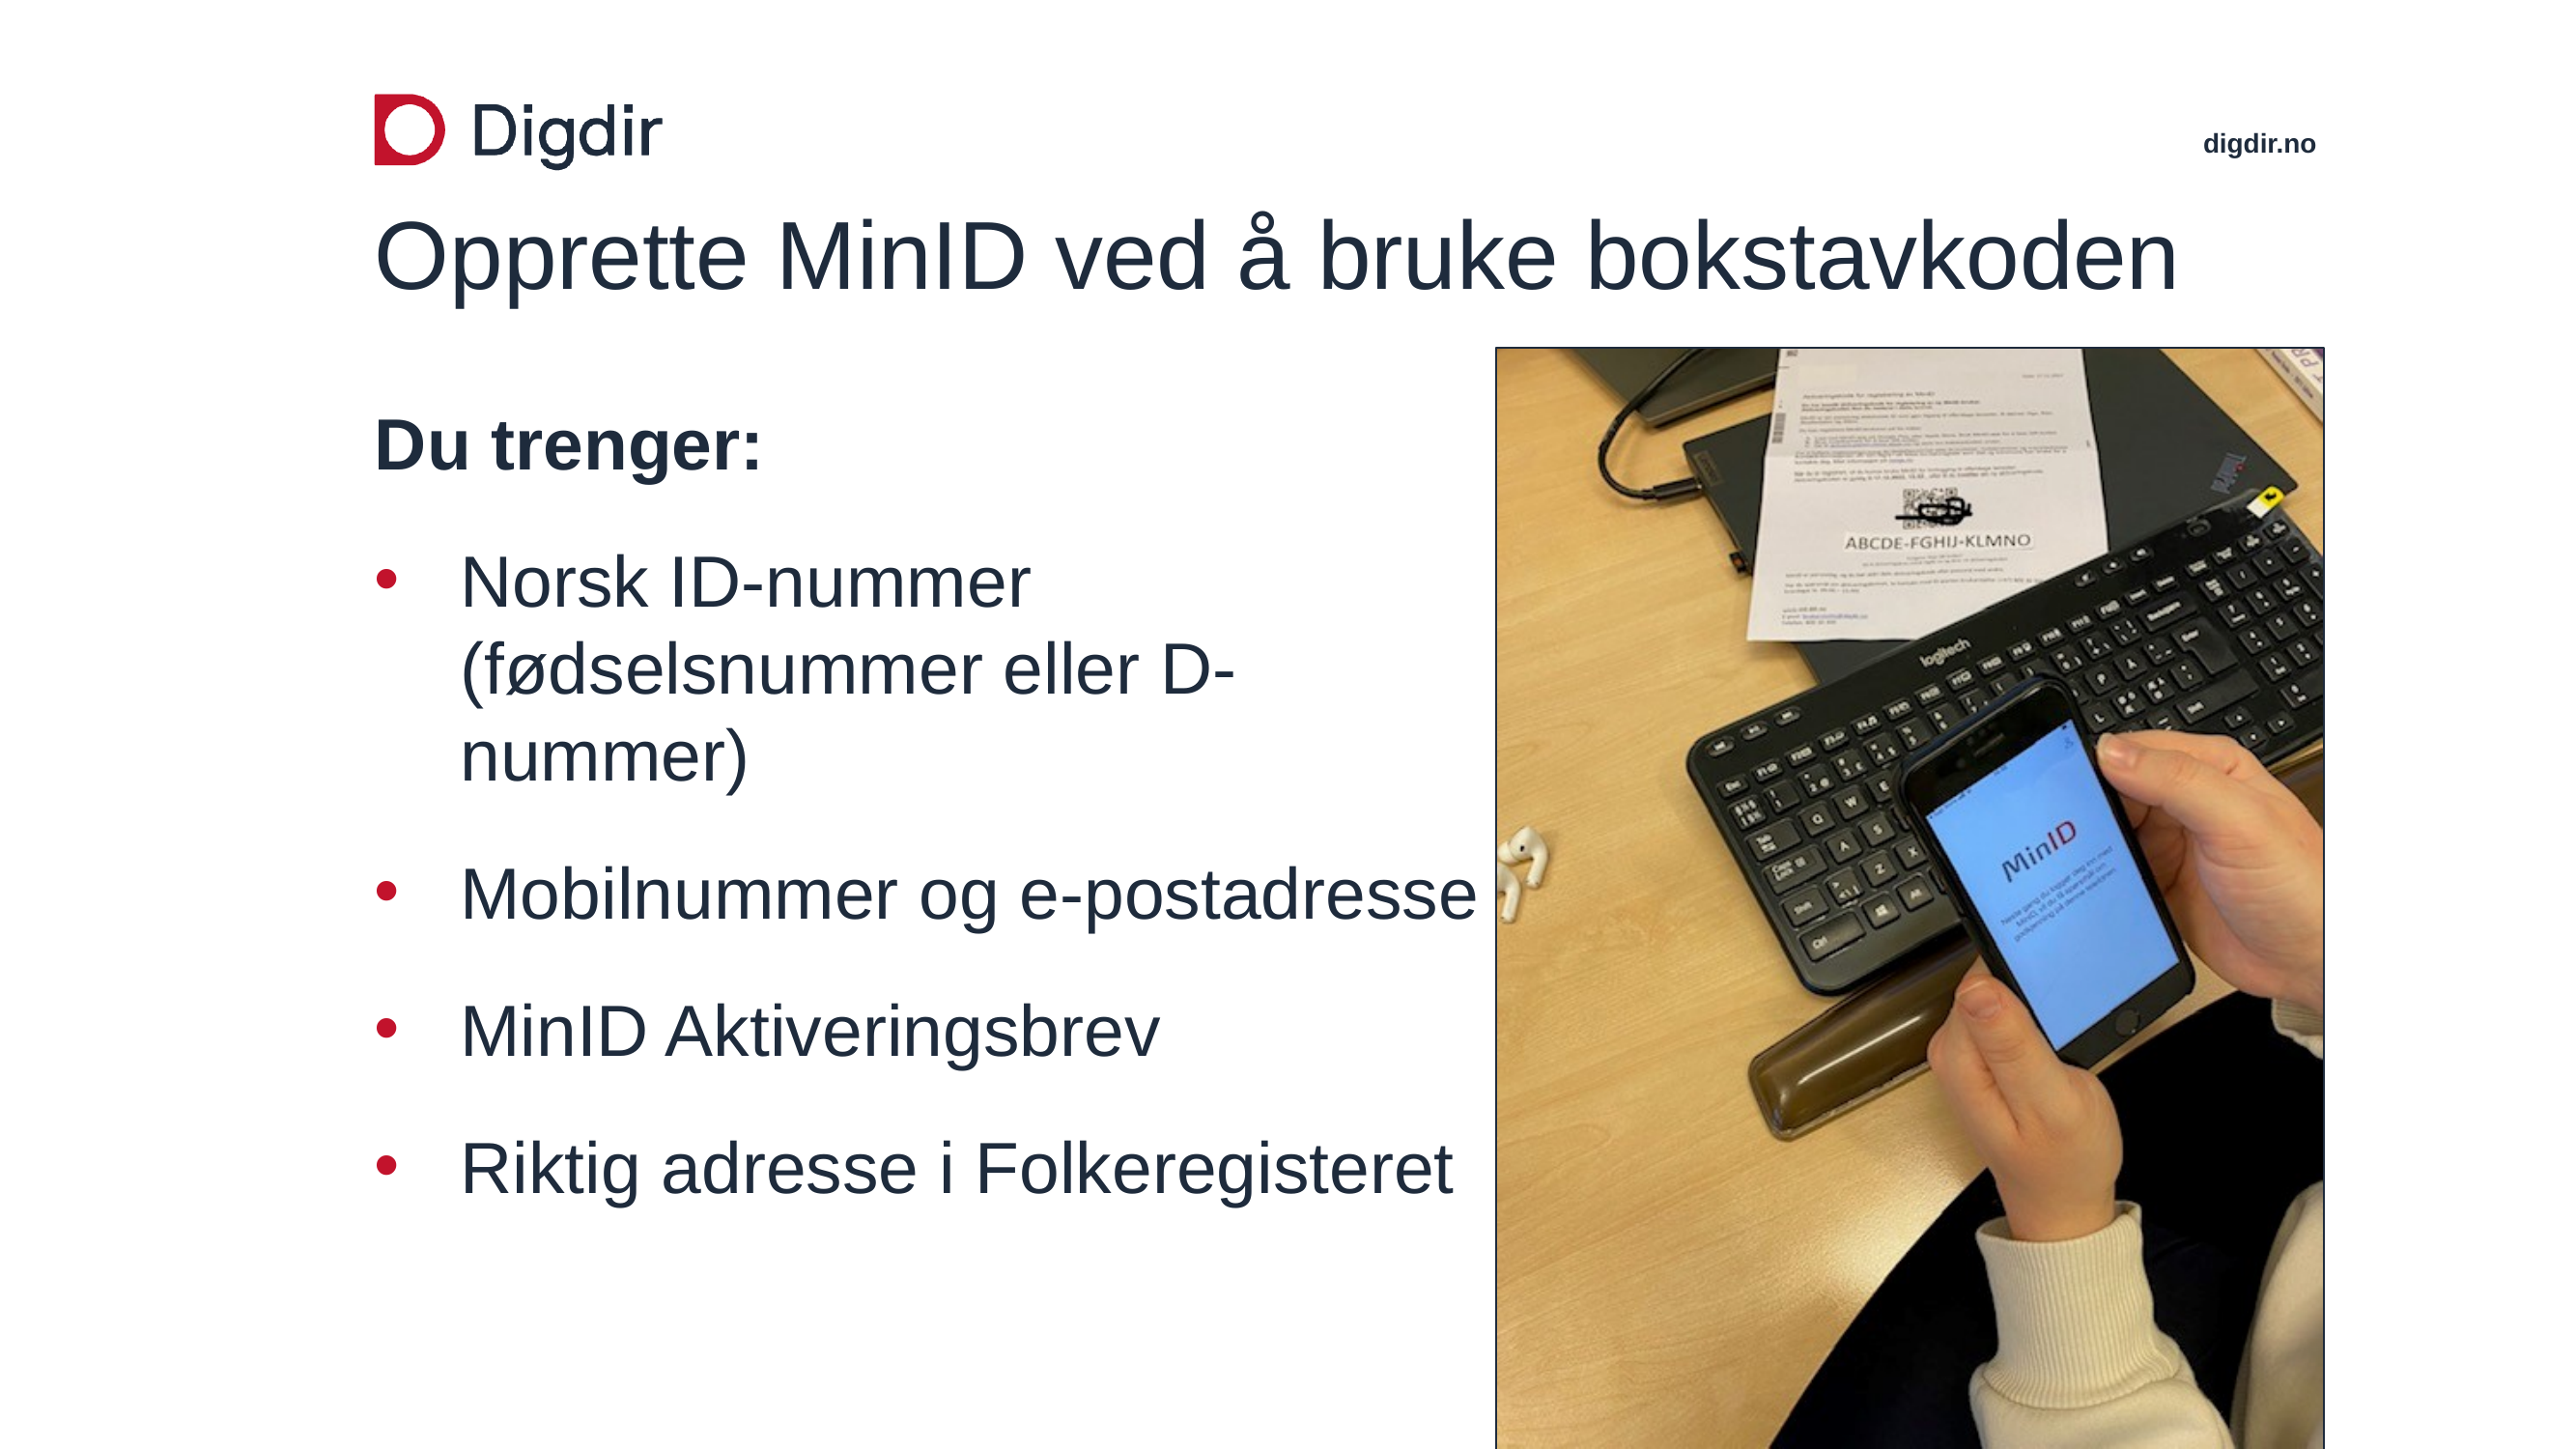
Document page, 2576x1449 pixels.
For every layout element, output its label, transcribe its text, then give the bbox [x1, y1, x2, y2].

title Opprette MinID ved å bruke bokstavkoden [374, 200, 2323, 311]
list Du trenger: Norsk ID-nummer (fødselsnummer eller D-nummer) Mobilnummer og e-postadresse MinID Aktiveringsbrev Riktig adresse i Folkeregisteret [374, 397, 1495, 1314]
picture [354, 73, 682, 185]
picture [1497, 348, 2323, 1449]
